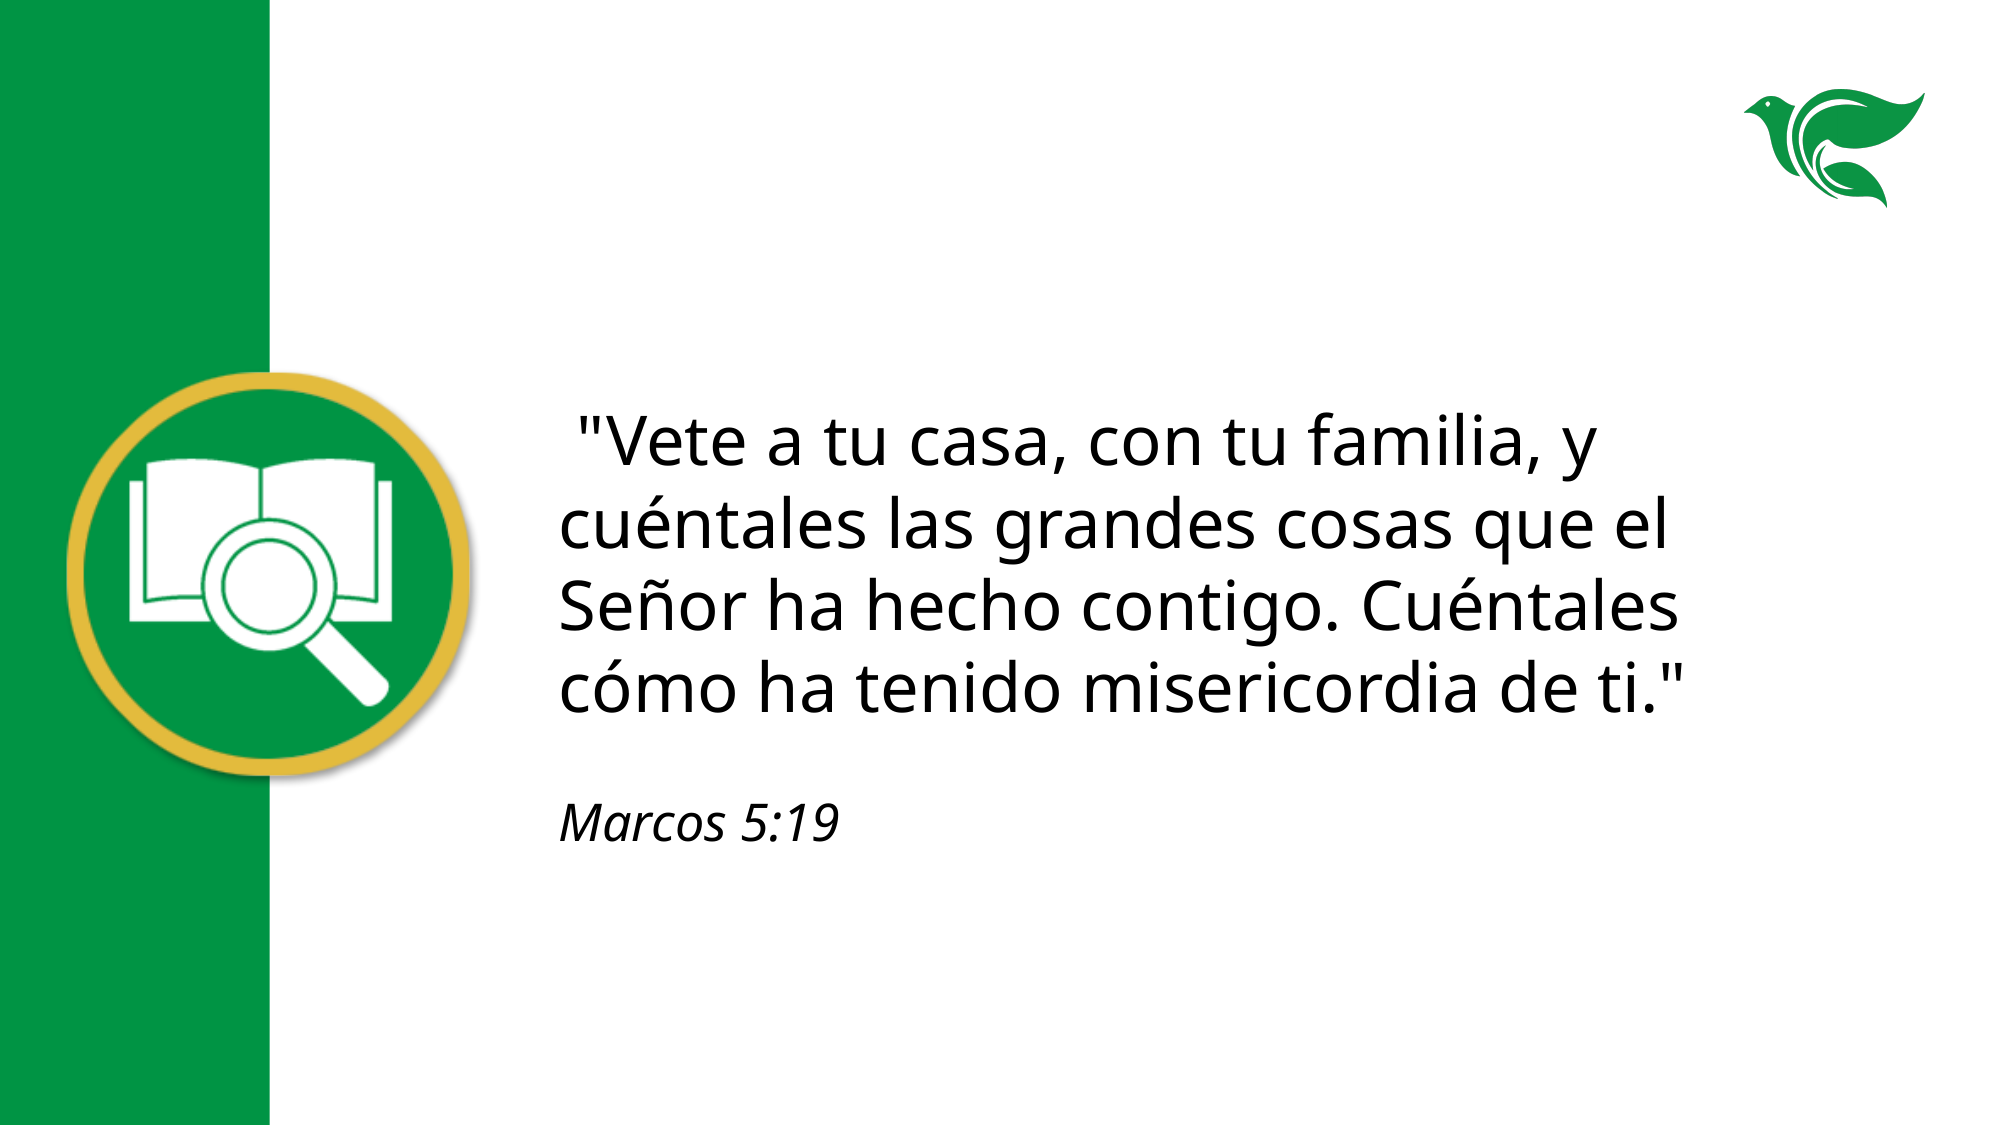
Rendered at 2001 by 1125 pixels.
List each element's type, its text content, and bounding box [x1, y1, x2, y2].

text_box [0, 0, 270, 1125]
picture [1722, 47, 1953, 240]
text_box "Vete a tu casa, con tu familia, y cuéntales las grandes cosas que el Señor ha hecho contigo. Cuéntales cómo ha tenido misericordia de ti." Marcos 5:19 [543, 389, 1838, 860]
picture [12, 298, 527, 827]
